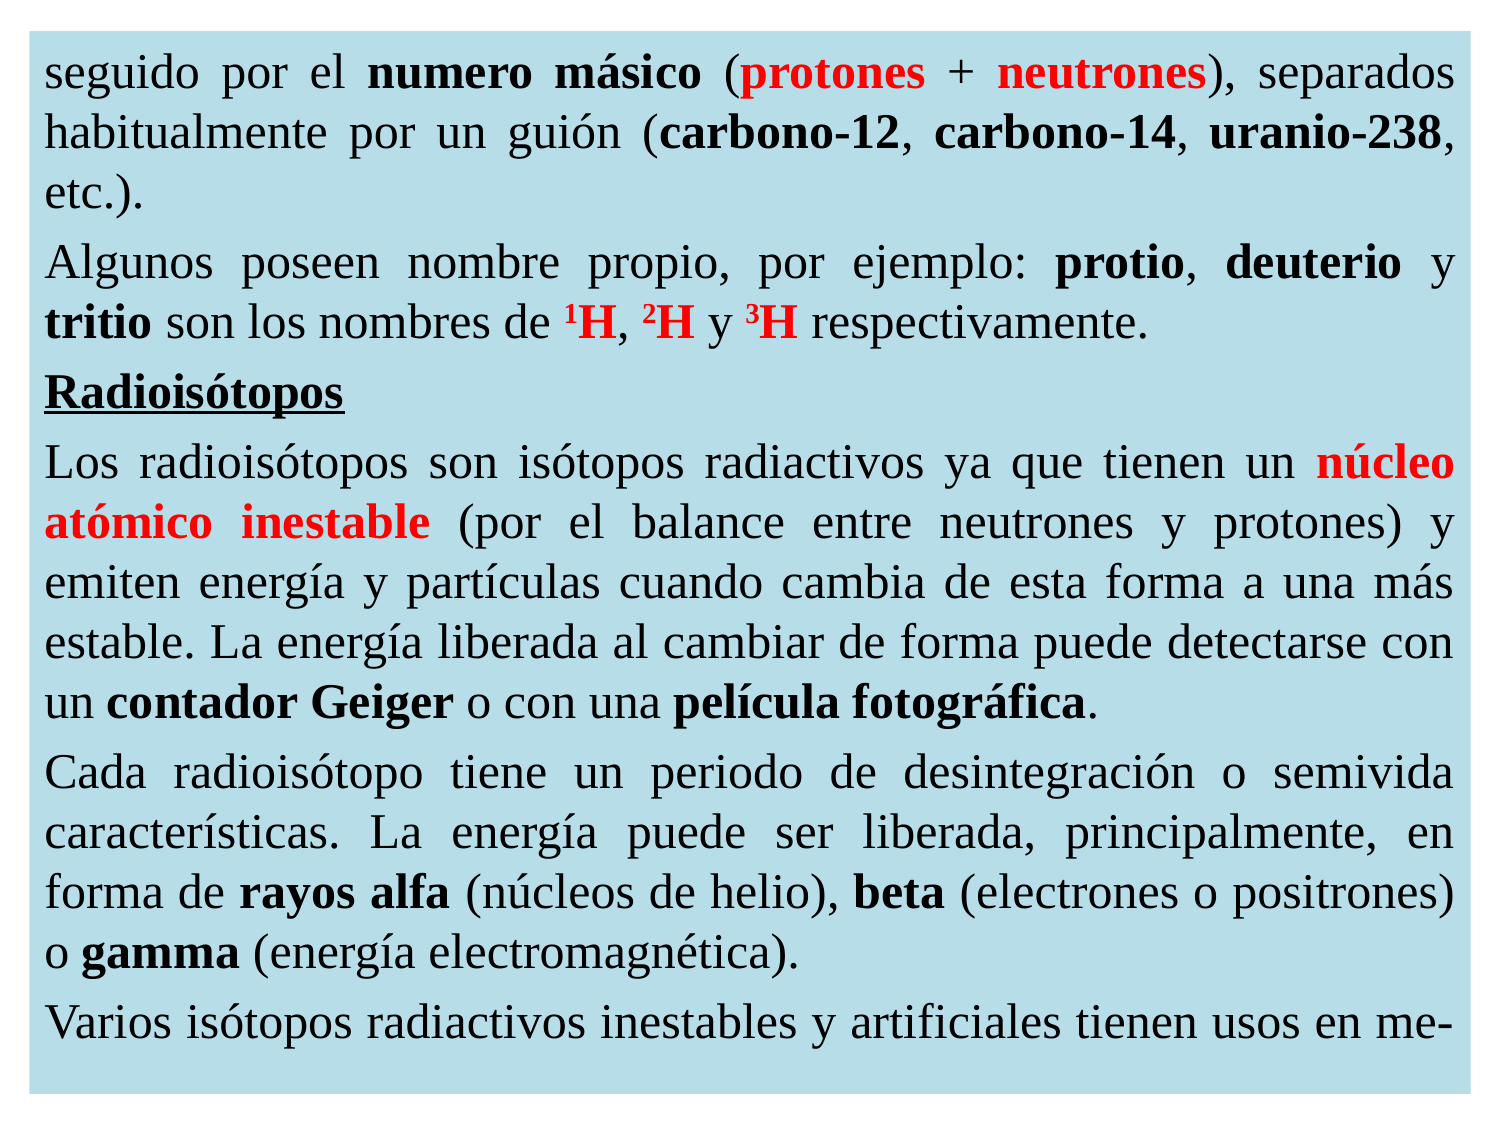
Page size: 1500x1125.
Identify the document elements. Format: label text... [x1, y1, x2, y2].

subtitle seguido por el numero másico (protones + neutrones), separados habitualmente por un guión (carbono-12, carbono-14, uranio-238, etc.). Algunos poseen nombre propio, por ejemplo: protio, deuterio y tritio son los nombres de 1H, 2H y 3H respectivamente. Radioisótopos Los radioisótopos son isótopos radiactivos ya que tienen un núcleo atómico inestable (por el balance entre neutrones y protones) y emiten energía y partículas cuando cambia de esta forma a una más estable. La energía liberada al cambiar de forma puede detectarse con un contador Geiger o con una película fotográfica. Cada radioisótopo tiene un periodo de desintegración o semivida características. La energía puede ser liberada, principalmente, en forma de rayos alfa (núcleos de helio), beta (electrones o positrones) o gamma (energía electromagnética). Varios isótopos radiactivos inestables y artificiales tienen usos en me- [29, 30, 1471, 1094]
